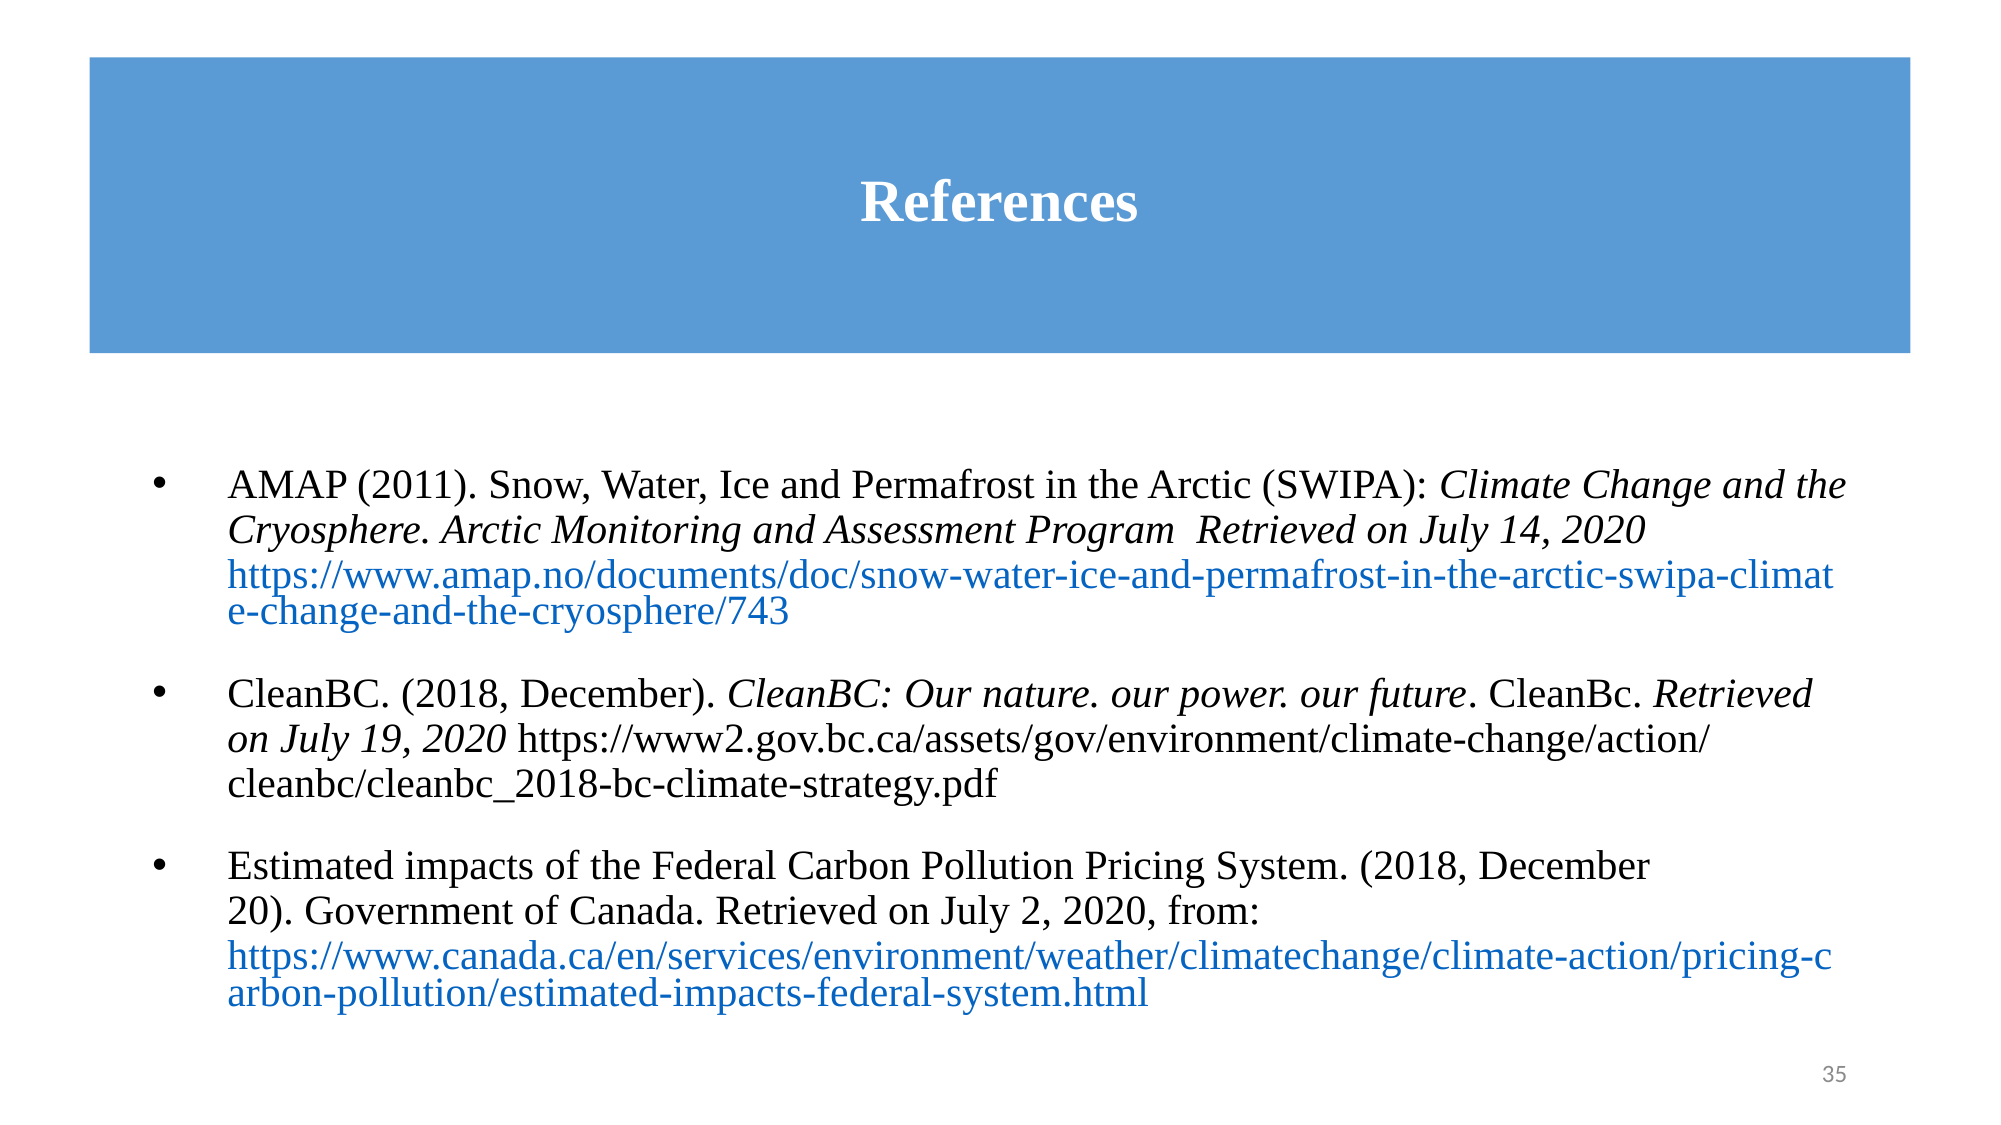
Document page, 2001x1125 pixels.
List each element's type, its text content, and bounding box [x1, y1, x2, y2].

text_box [89, 56, 1911, 354]
slide_number 35 [1412, 1042, 1863, 1103]
list AMAP (2011). Snow, Water, Ice and Permafrost in the Arctic (SWIPA): Climate Change and the Cryosphere. Arctic Monitoring and Assessment Program Retrieved on July 14, 2020 https://www.amap.no/documents/doc/snow-water-ice-and-permafrost-in-the-arctic-swipa-climate-change-and-the-cryosphere/743 CleanBC. (2018, December). CleanBC: Our nature. our power. our future. CleanBc. Retrieved on July 19, 2020 https://www2.gov.bc.ca/assets/gov/environment/climate-change/action/cleanbc/cleanbc_2018-bc-climate-strategy.pdf Estimated impacts of the Federal Carbon Pollution Pricing System. (2018, December 20). Government of Canada. Retrieved on July 2, 2020, from: https://www.canada.ca/en/services/environment/weather/climatechange/climate-action/pricing-carbon-pollution/estimated-impacts-federal-system.html [137, 392, 1863, 1014]
title References [137, 96, 1863, 314]
